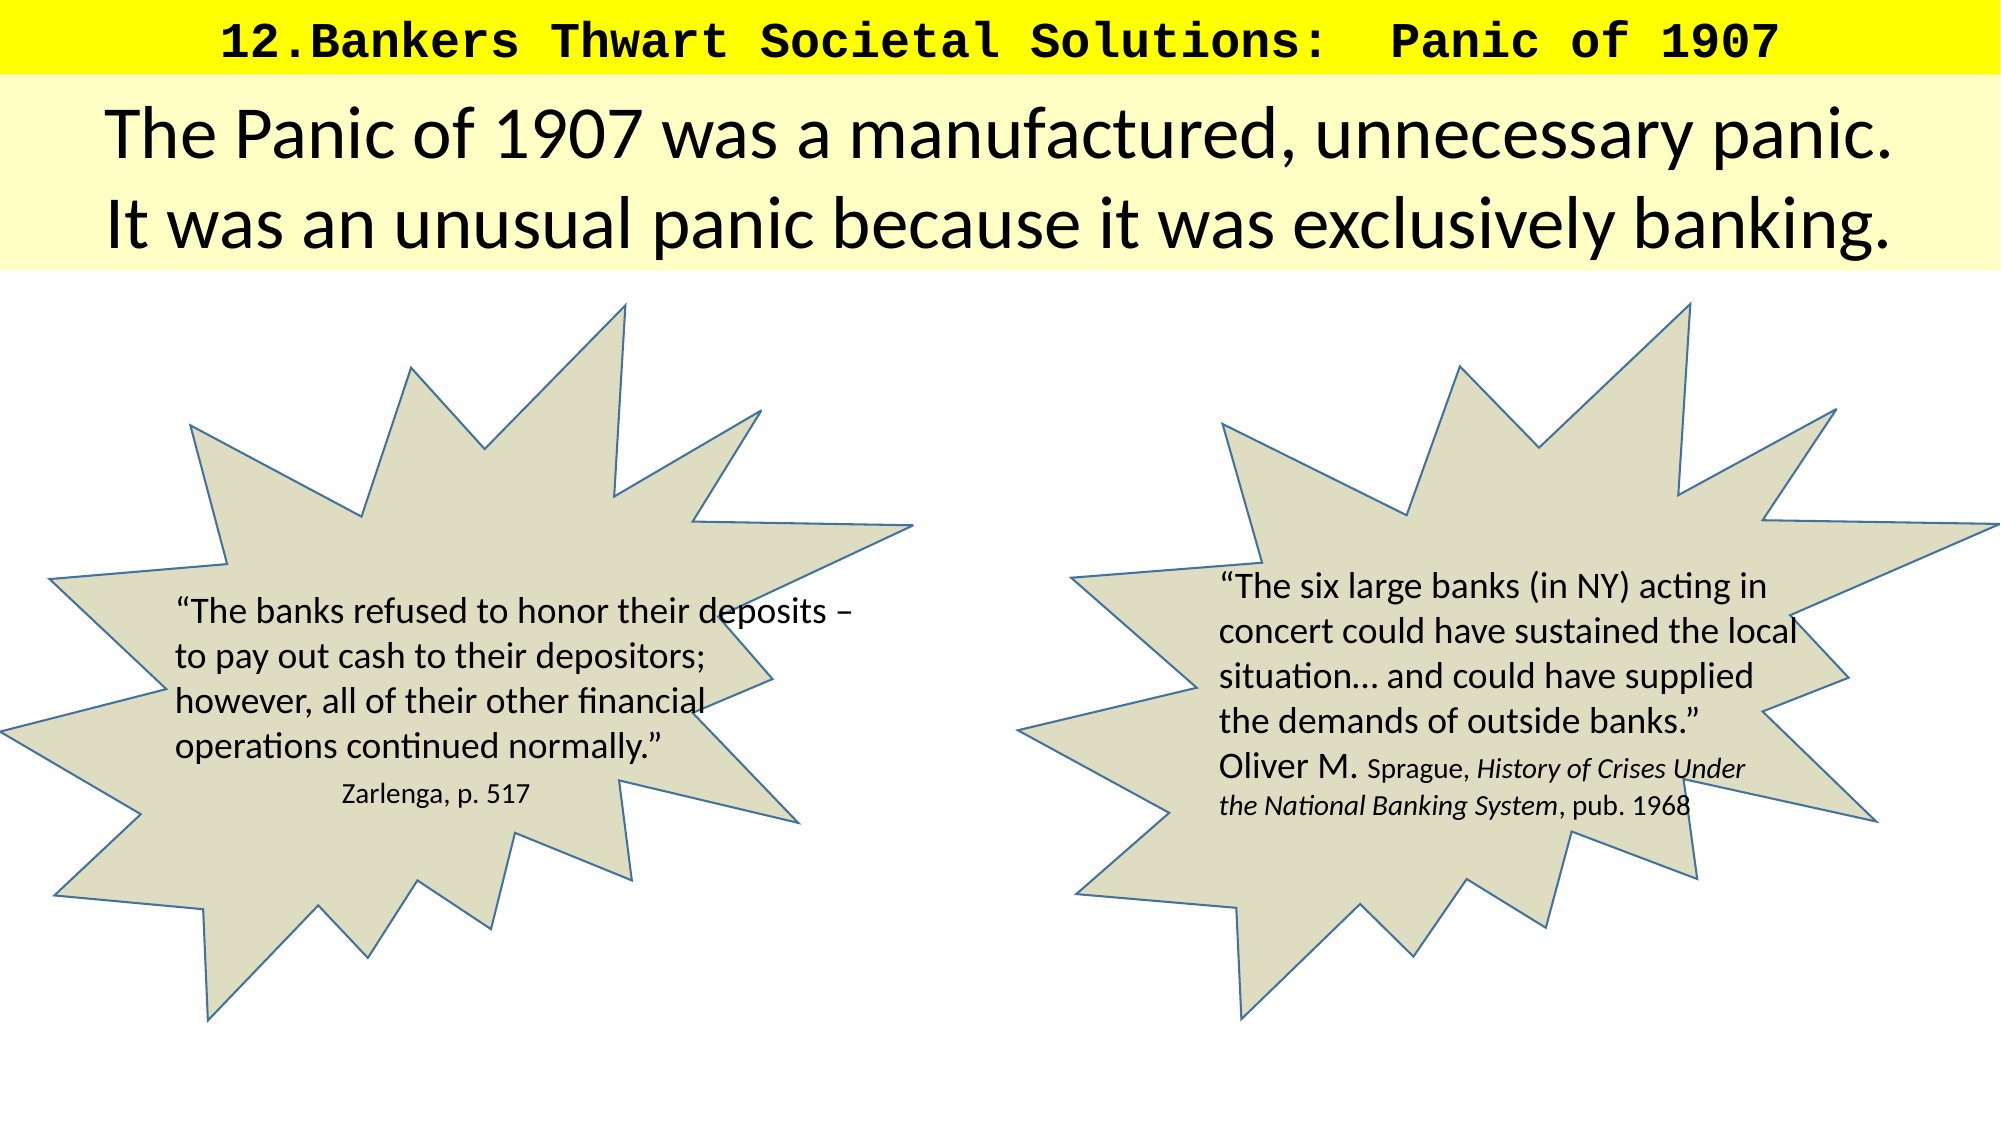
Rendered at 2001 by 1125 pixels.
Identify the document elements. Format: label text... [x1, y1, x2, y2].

text_box [1220, 301, 2000, 606]
text_box [47, 302, 914, 685]
text_box [0, 689, 509, 1023]
text_box The Panic of 1907 was a manufactured, unnecessary panic. It was an unusual panic because it was exclusively banking. [0, 75, 2000, 271]
text_box [1015, 566, 1699, 1022]
text_box [1814, 639, 1851, 693]
text_box [588, 864, 634, 883]
text_box “The banks refused to honor their deposits – to pay out cash to their depositors; however, all of their other financial operations continued normally.” Zarlenga, p. 517 [160, 578, 870, 864]
text_box “The six large banks (in NY) acting in concert could have sustained the local situation… and could have supplied the demands of outside banks.” Oliver M. Sprague, History of Crises Under the National Banking System, pub. 1968 [1204, 553, 1814, 829]
text_box [1814, 759, 1880, 824]
text_box Bankers Thwart Societal Solutions: Panic of 1907 [0, 0, 2000, 75]
